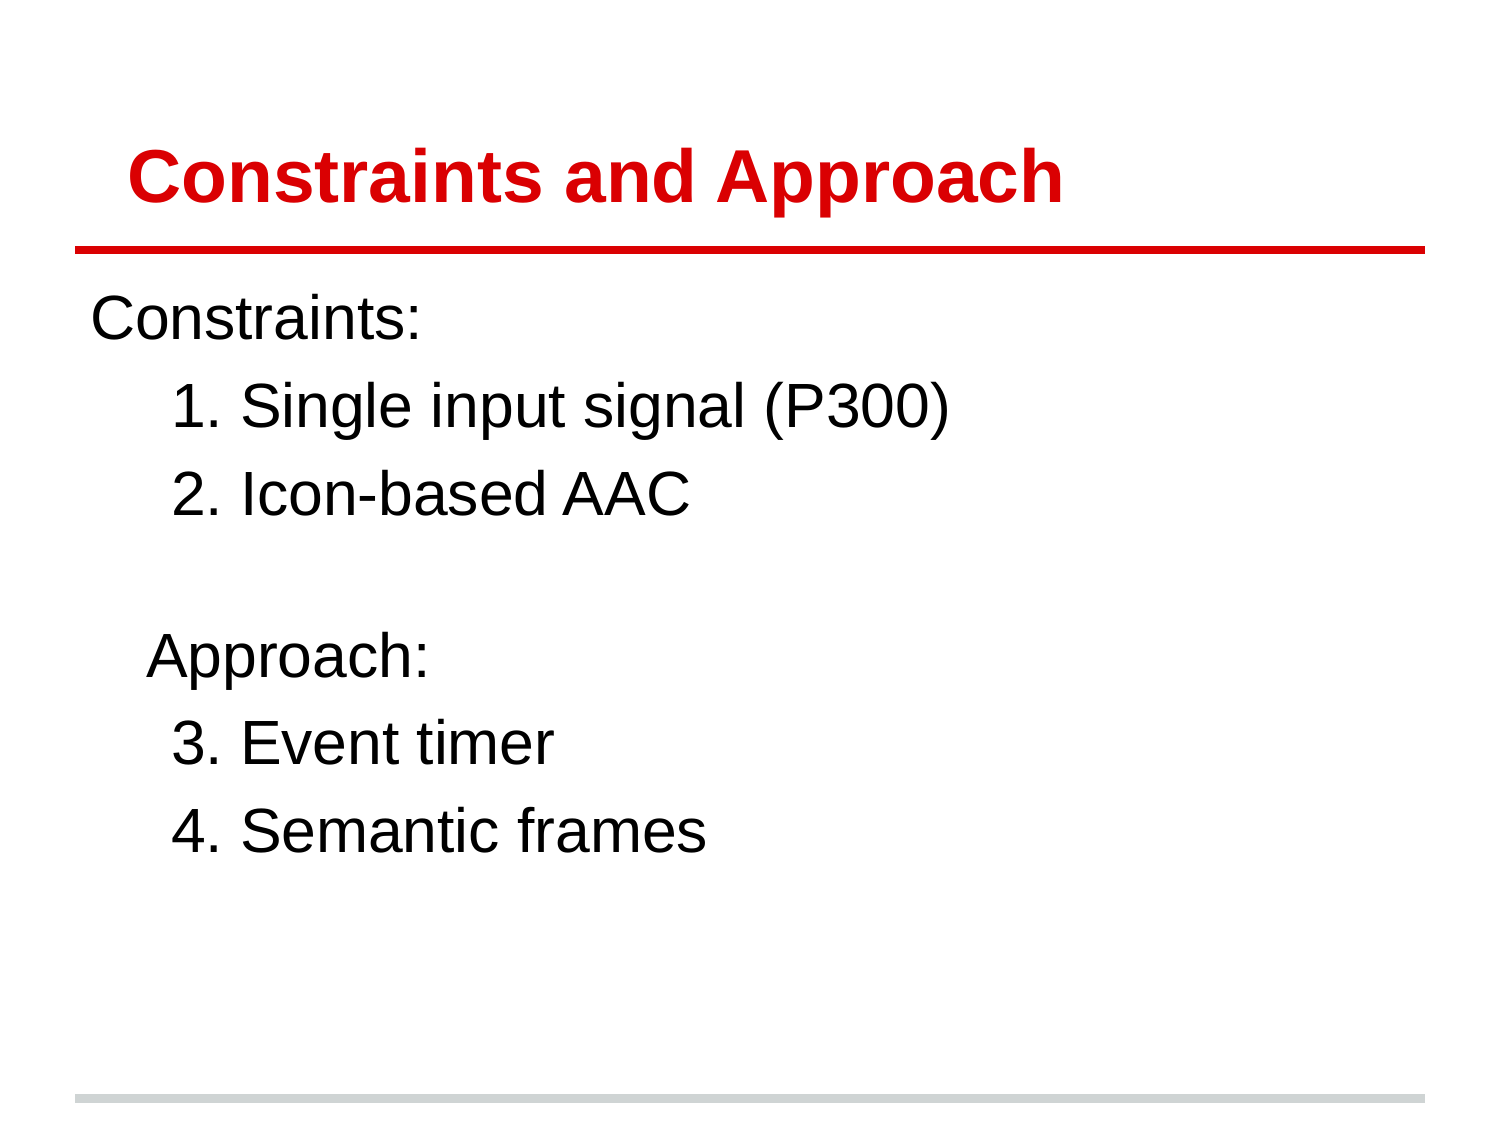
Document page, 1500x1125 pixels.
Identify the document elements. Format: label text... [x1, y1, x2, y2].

title Constraints and Approach [75, 45, 1425, 233]
list Constraints: Single input signal (P300) Icon-based AAC Approach: Event timer Semantic frames [75, 262, 1425, 1078]
